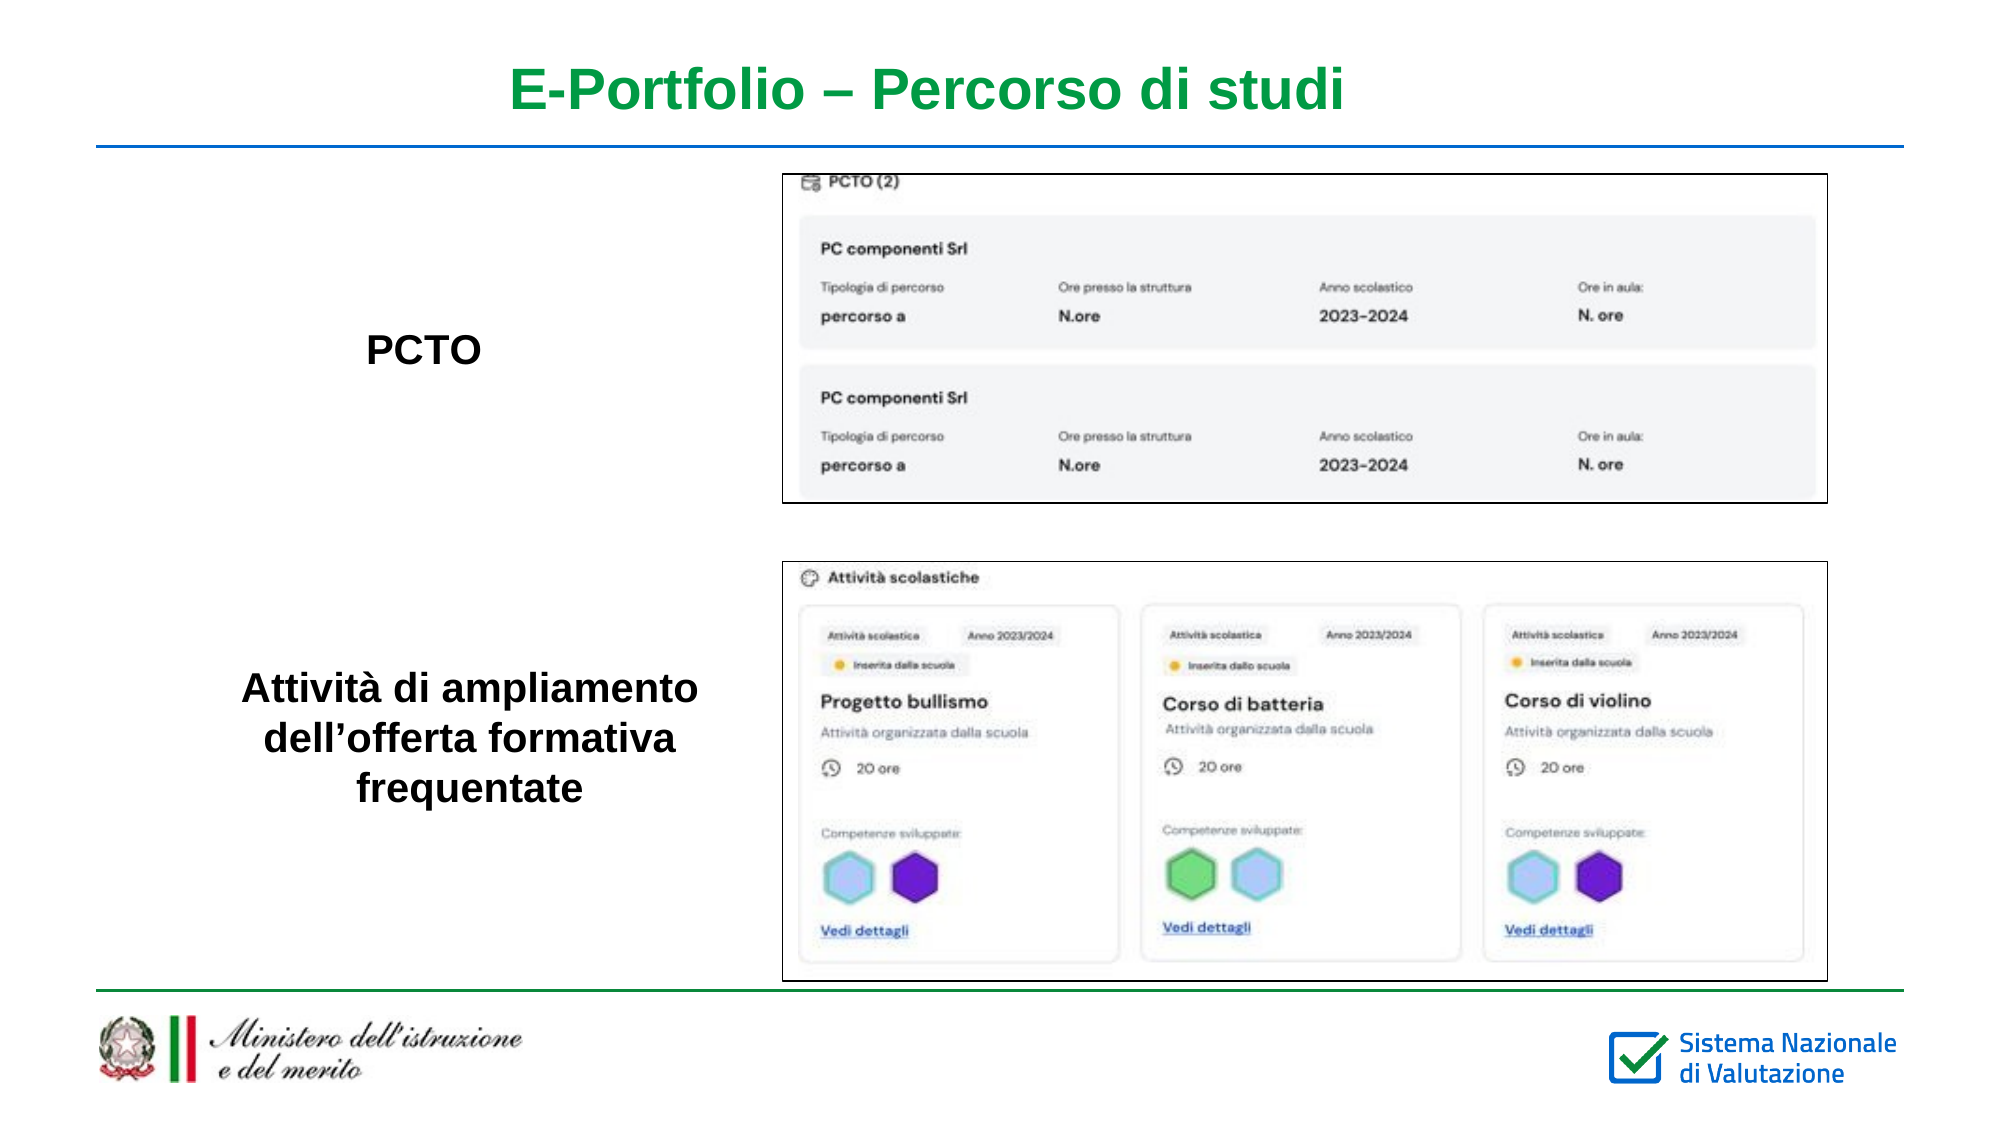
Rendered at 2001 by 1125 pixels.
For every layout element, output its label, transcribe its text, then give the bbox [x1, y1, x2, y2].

text_box PCTO [364, 320, 484, 373]
picture [1609, 1031, 1896, 1084]
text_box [781, 173, 1829, 504]
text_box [781, 560, 1829, 983]
picture [99, 1015, 523, 1083]
text_box Attività di ampliamento dell’offerta formativa frequentate [238, 658, 701, 811]
title E-Portfolio – Percorso di studi [507, 49, 1351, 239]
